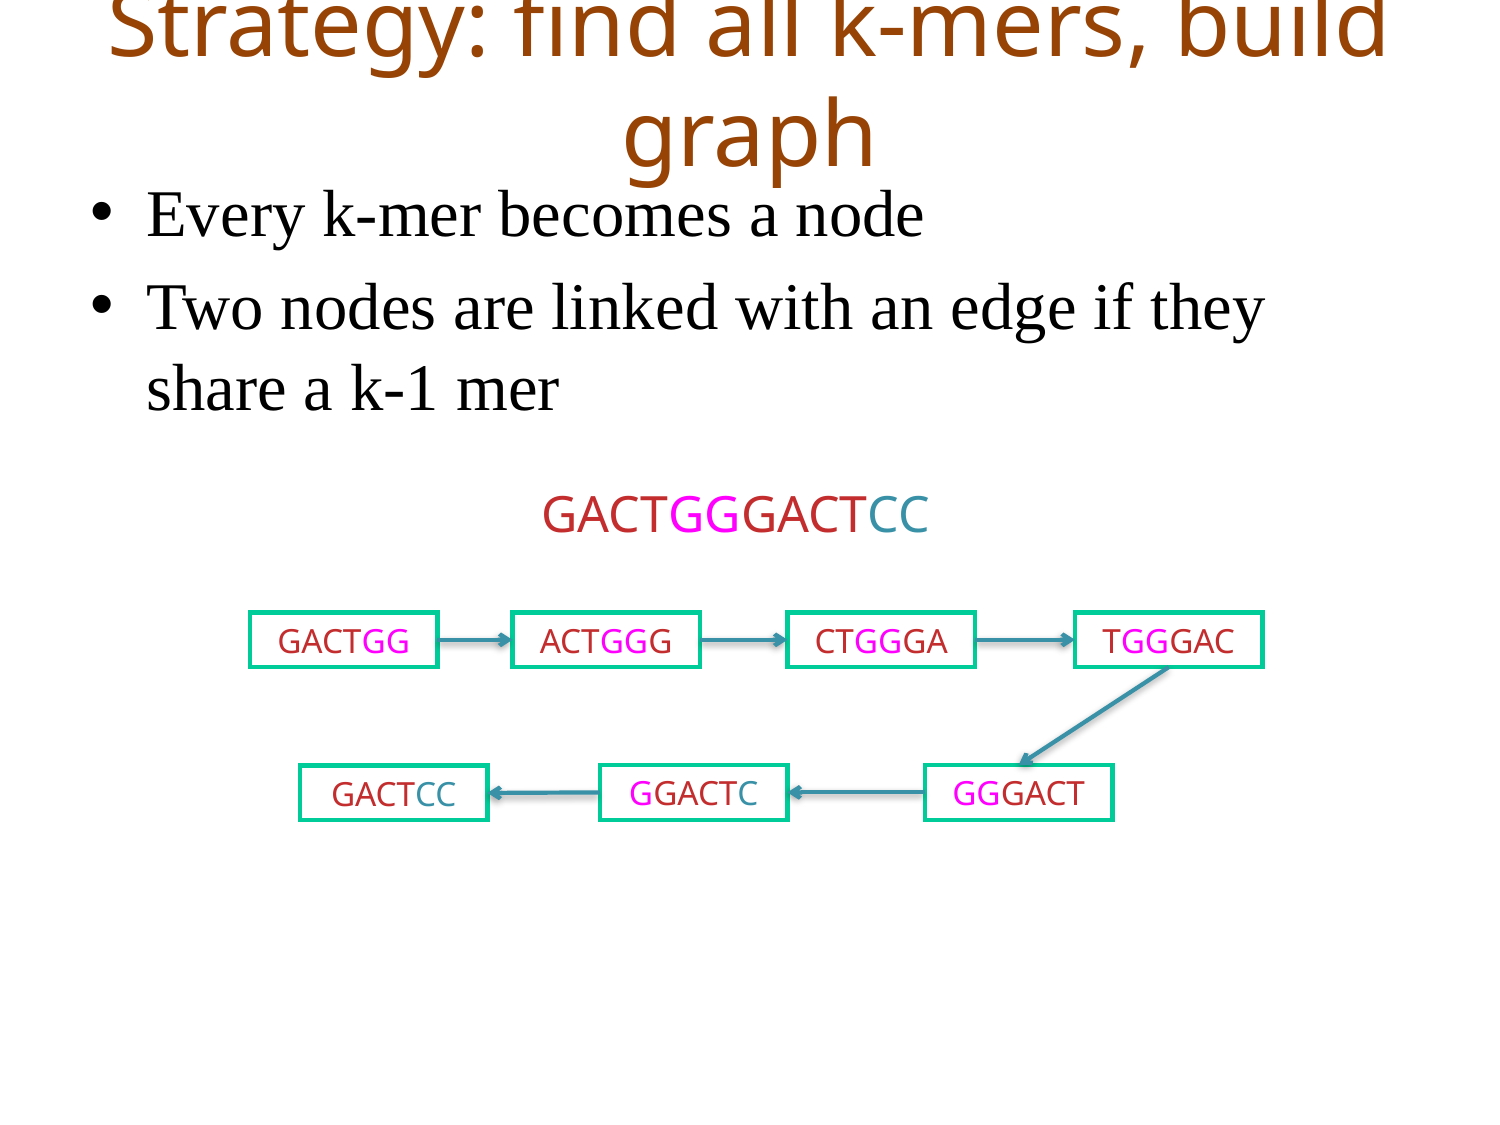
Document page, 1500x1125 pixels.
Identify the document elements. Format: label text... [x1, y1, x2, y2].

text_box GACTGGGACTCC [483, 474, 988, 550]
text_box GGACTC [600, 765, 788, 820]
text_box ACTGGG [512, 612, 700, 668]
text_box GGGACT [924, 765, 1113, 820]
text_box TGGGAC [1074, 612, 1263, 668]
text_box GACTGG [249, 612, 438, 668]
title Strategy: find all k-mers, build graph [74, 24, 1426, 126]
text_box GACTCC [300, 765, 488, 821]
list Every k-mer becomes a node Two nodes are linked with an edge if they share a k-1 mer [74, 162, 1426, 476]
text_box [1044, 641, 1143, 792]
text_box CTGGGA [787, 612, 975, 668]
